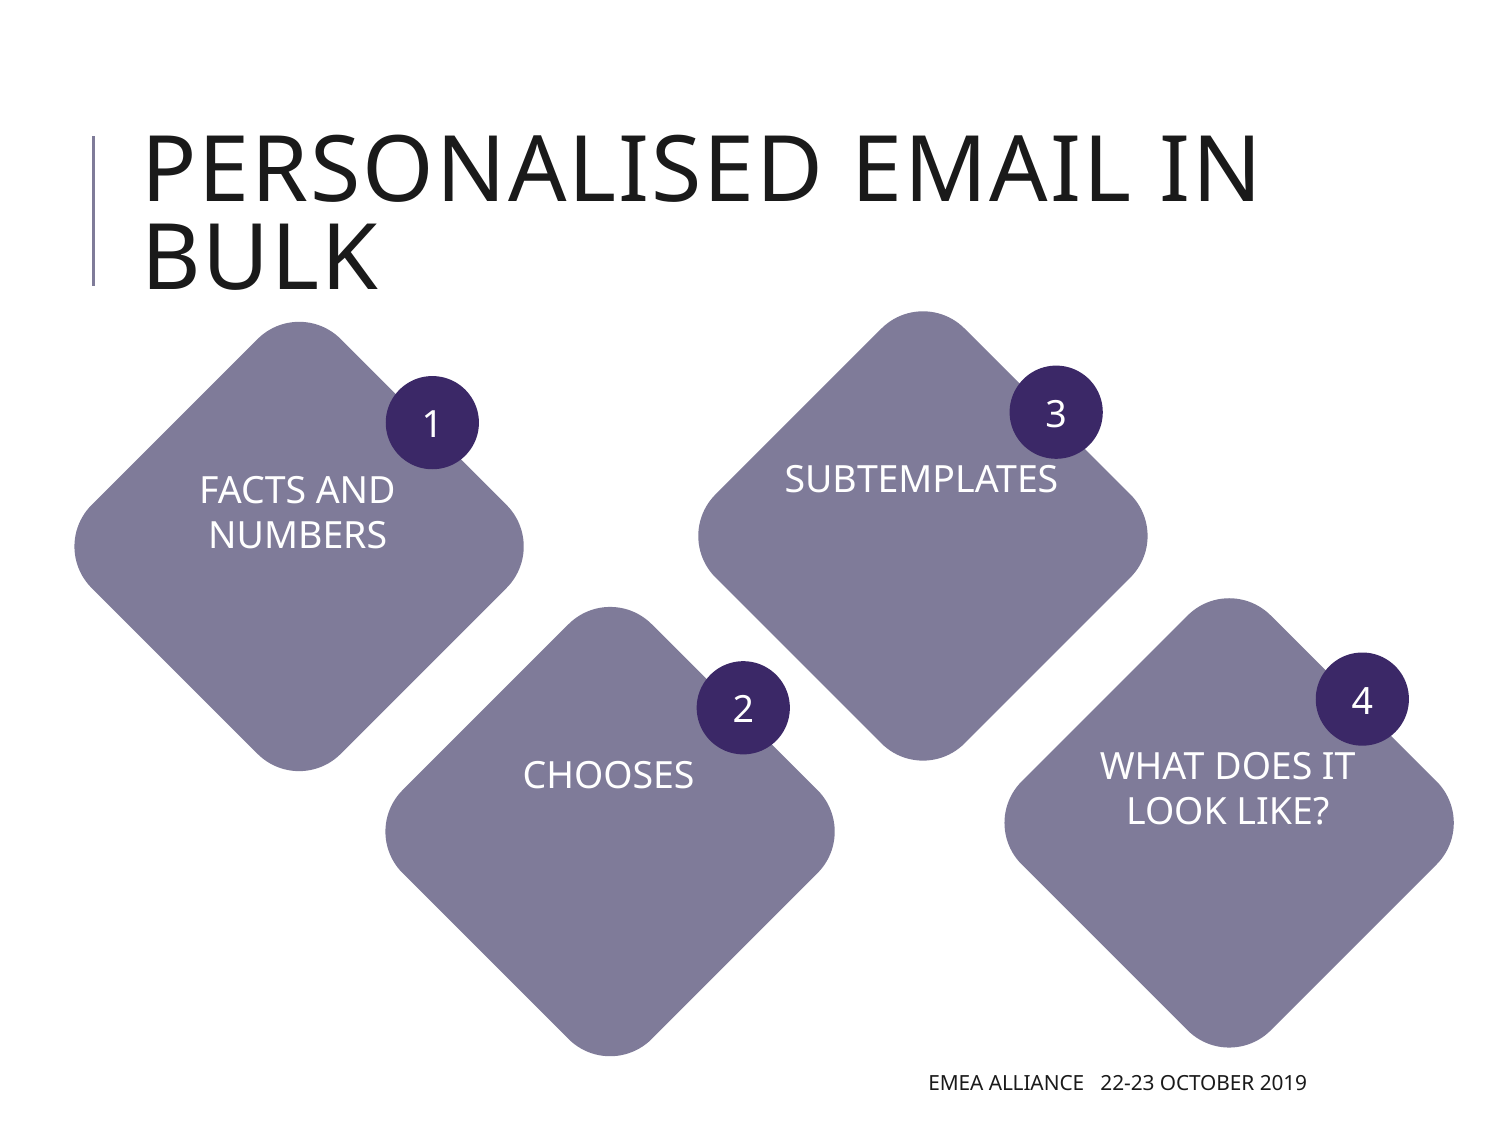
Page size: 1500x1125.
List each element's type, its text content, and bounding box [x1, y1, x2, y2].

text_box [136, 320, 399, 458]
text_box WHAT DOES IT LOOK LIKE? [1058, 734, 1397, 840]
text_box 2 [695, 659, 792, 743]
text_box FACTS AND NUMBERS [128, 458, 467, 563]
footer EMEA Alliance 22-23 October 2019 [595, 1061, 1322, 1107]
text_box [761, 309, 1022, 447]
title Personalised email in bulk [126, 96, 1322, 342]
text_box 4 [1314, 651, 1411, 734]
text_box [447, 605, 709, 743]
text_box CHOOSES [439, 743, 778, 803]
text_box [1003, 739, 1456, 1049]
text_box [73, 463, 526, 773]
text_box 3 [1008, 364, 1105, 447]
text_box SUBTEMPLATES [752, 447, 1091, 508]
text_box [1067, 596, 1328, 734]
text_box 1 [384, 374, 481, 458]
text_box [384, 748, 837, 1058]
text_box [696, 453, 1149, 762]
